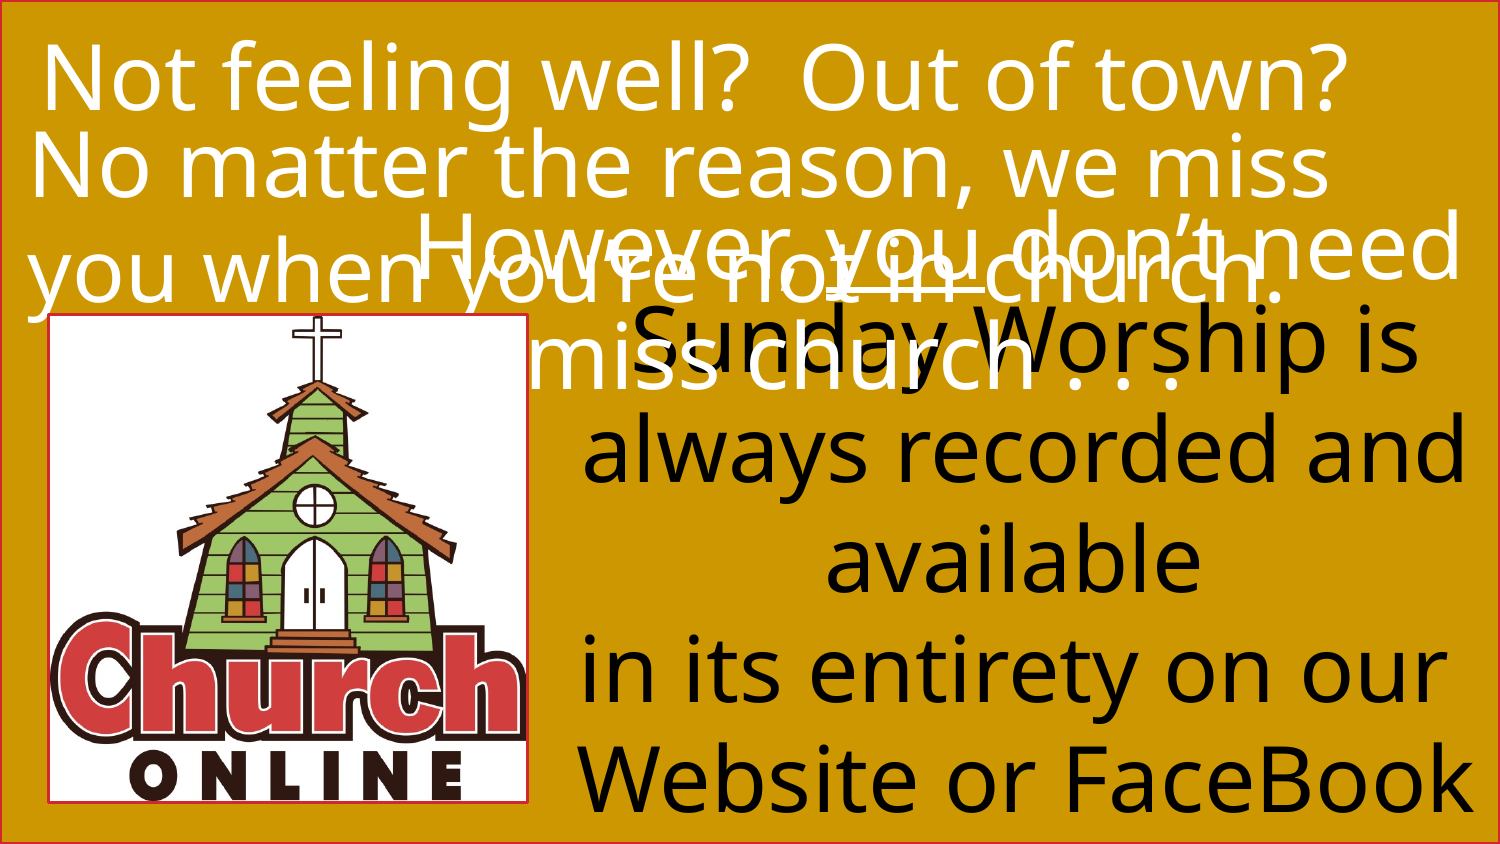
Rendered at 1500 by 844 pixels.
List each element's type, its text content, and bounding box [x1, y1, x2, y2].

text_box Not feeling well? Out of town? [24, 11, 1425, 98]
text_box However, you don’t need to miss church . . . [397, 180, 1497, 416]
text_box No matter the reason, we miss you when you’re not in church. [13, 98, 1500, 328]
picture [49, 315, 527, 801]
text_box Sunday Worship is always recorded and available in its entirety on our Website or FaceBook page by Monday morning. [526, 328, 1500, 844]
text_box [0, 0, 1500, 844]
